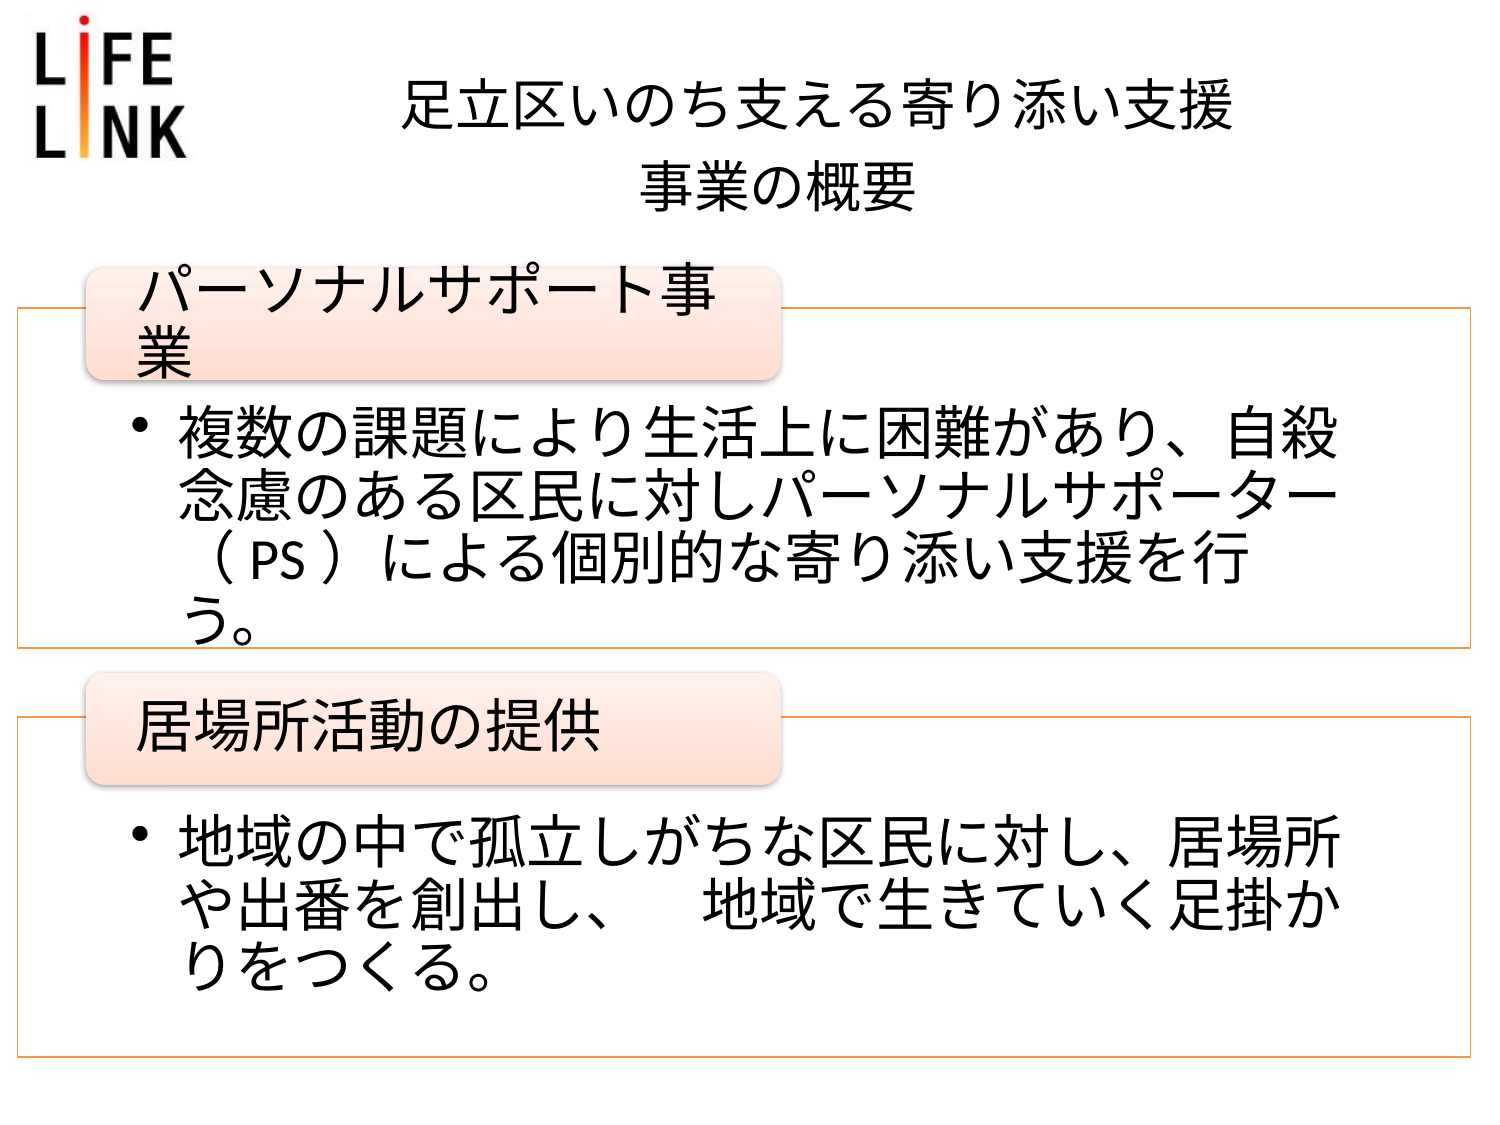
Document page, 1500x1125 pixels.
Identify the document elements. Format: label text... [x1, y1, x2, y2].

title 足立区いのち支える寄り添い支援 事業の概要 [75, 45, 1425, 233]
picture [25, 11, 196, 171]
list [17, 262, 1471, 1059]
